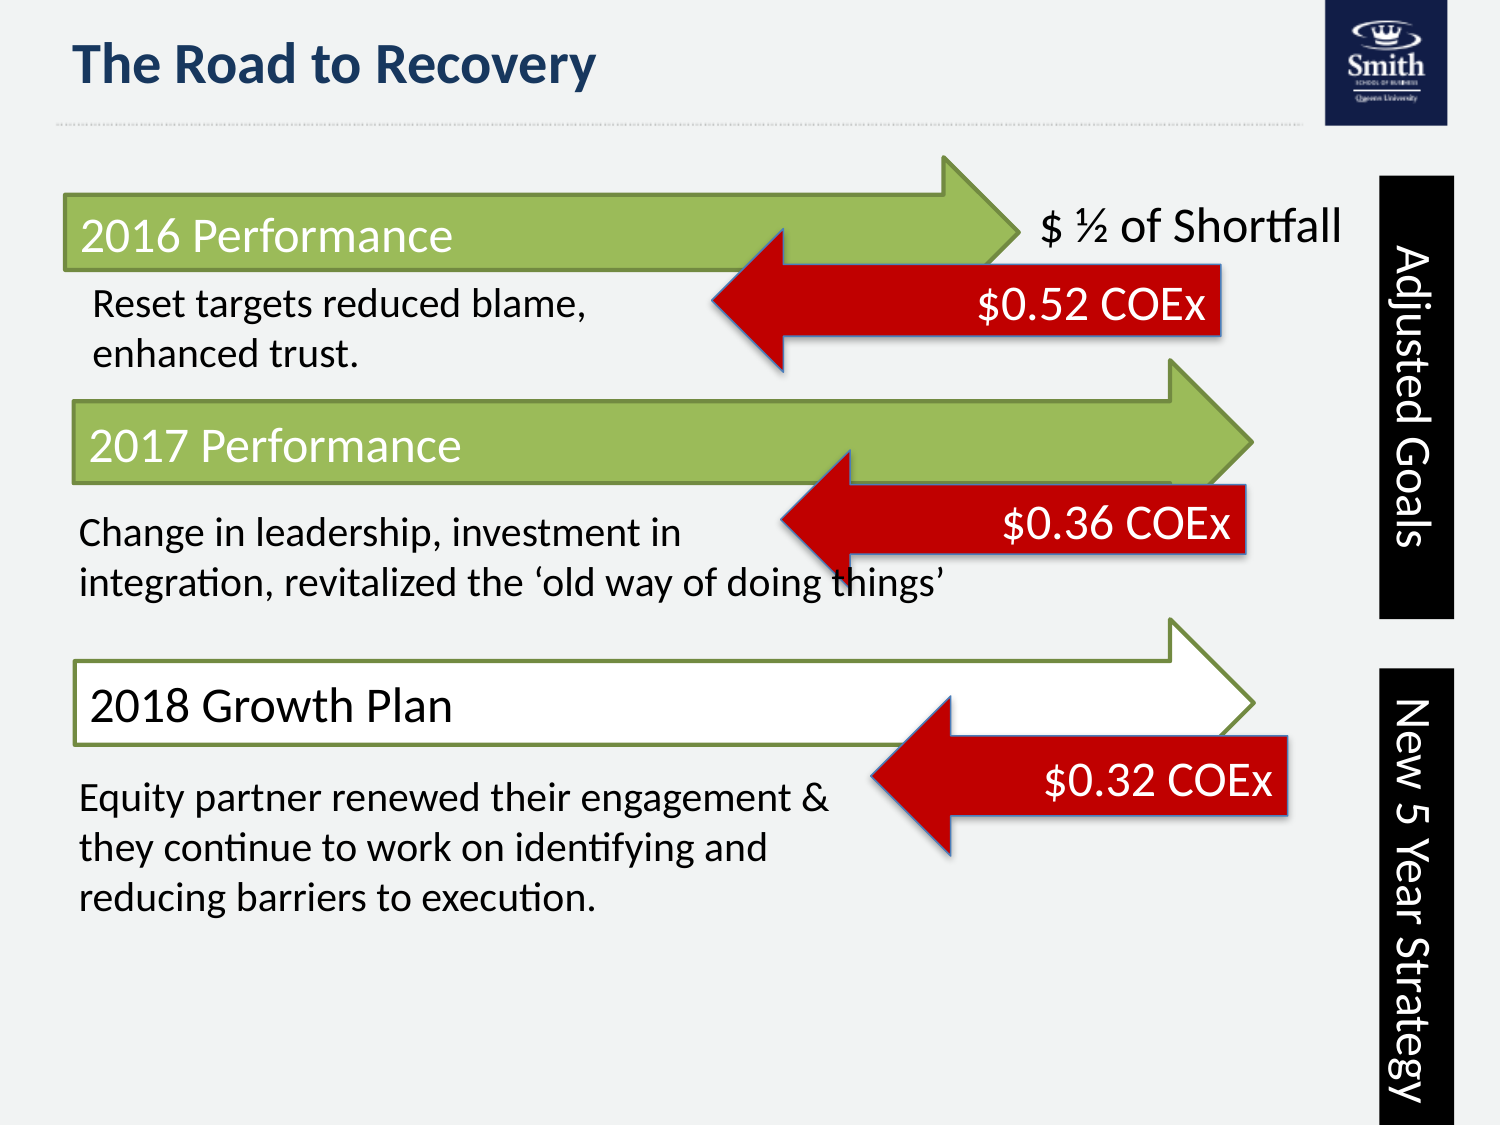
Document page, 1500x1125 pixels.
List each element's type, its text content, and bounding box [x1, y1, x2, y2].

text_box Change in leadership, investment in integration, revitalized the ‘old way of doing things’ [63, 497, 985, 613]
text_box $ ½ of Shortfall [1024, 185, 1418, 260]
text_box Equity partner renewed their engagement & they continue to work on identifying and reducing barriers to execution. [63, 762, 871, 928]
text_box 2018 Growth Plan [72, 617, 1256, 747]
text_box $0.32 COEx [871, 695, 1289, 857]
text_box Reset targets reduced blame, enhanced trust. [77, 268, 663, 384]
text_box Adjusted Goals [1379, 175, 1455, 620]
text_box 2016 Performance [62, 155, 1021, 273]
text_box $0.52 COEx [711, 227, 1222, 373]
text_box New 5 Year Strategy [1379, 668, 1455, 1125]
text_box $0.36 COEx [802, 449, 1247, 555]
title The Road to Recovery [57, 7, 1288, 114]
text_box 2017 Performance [71, 358, 1255, 486]
